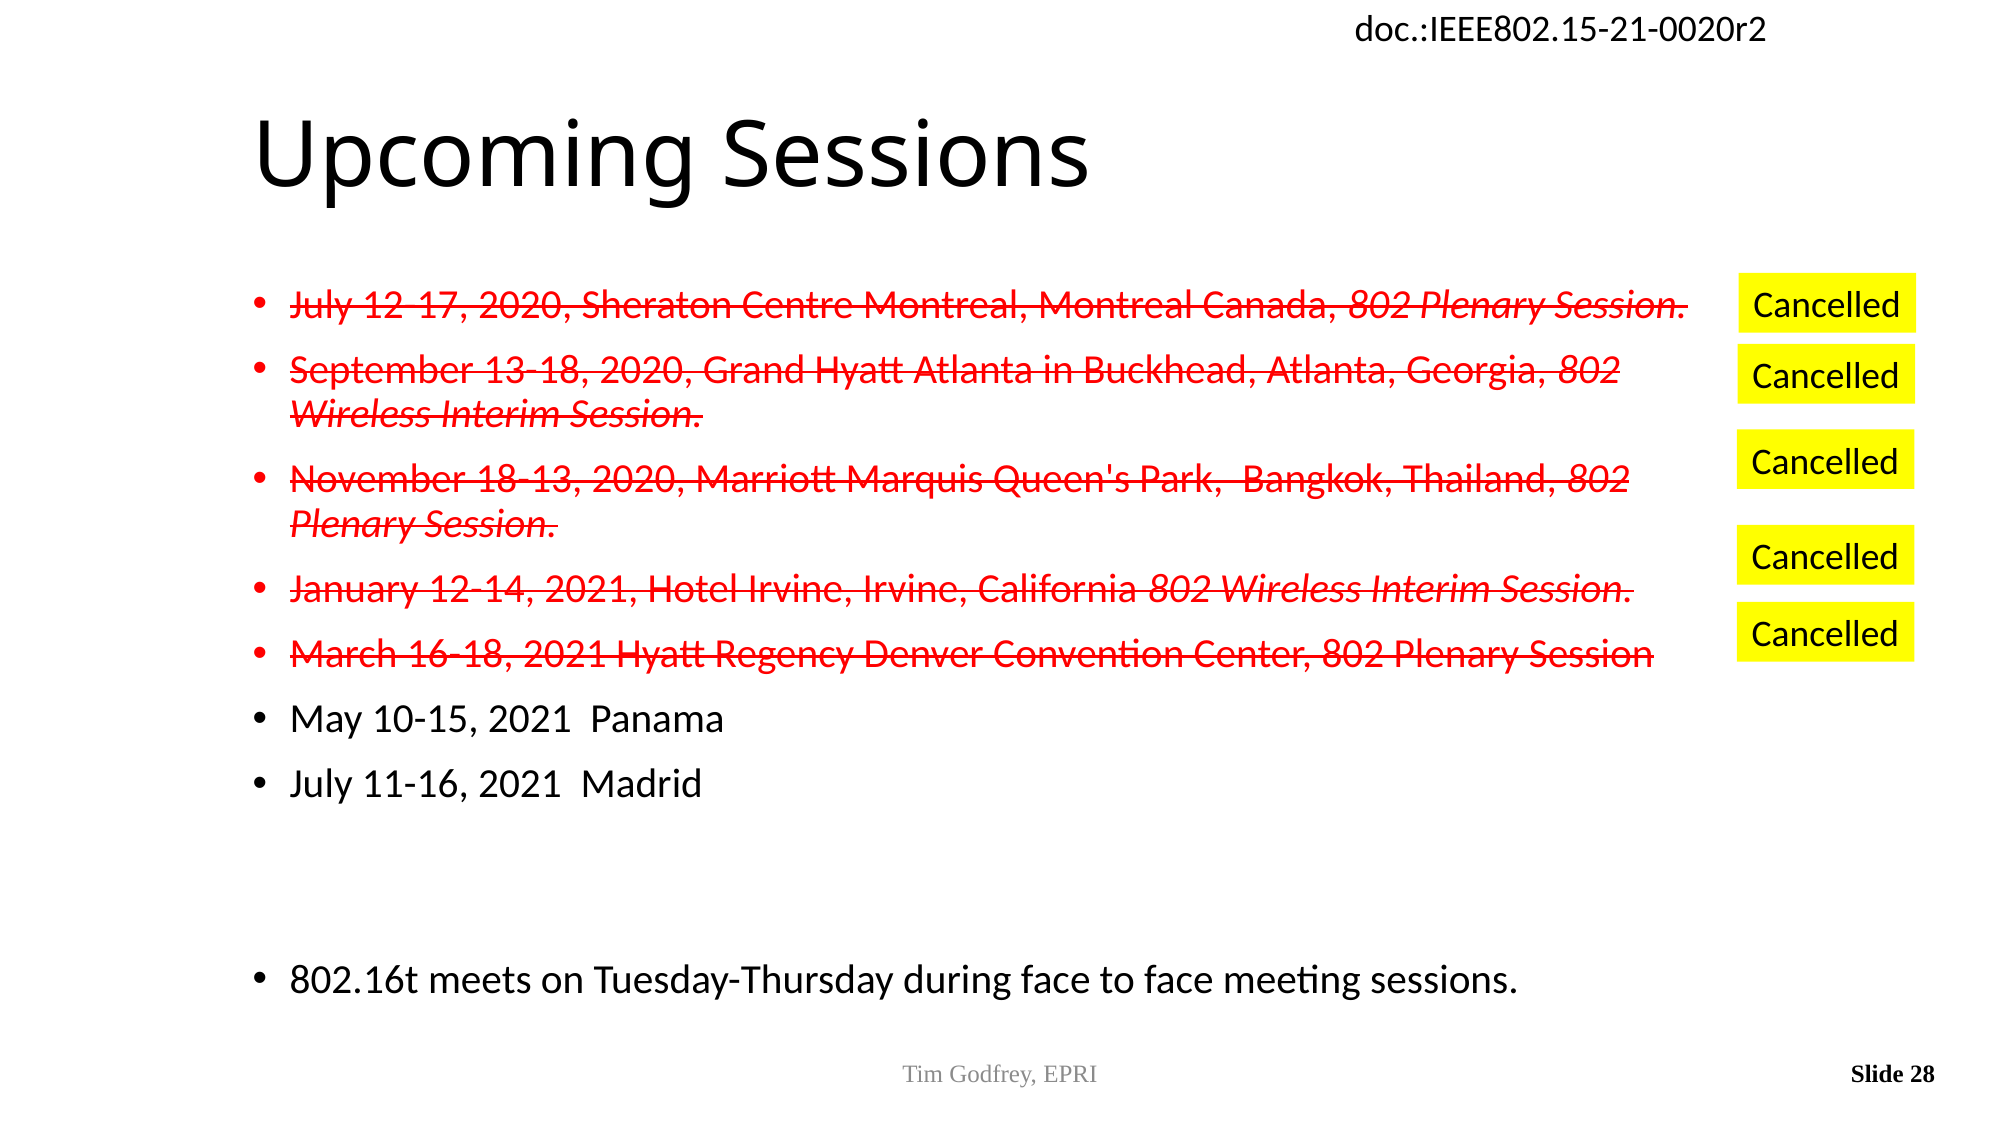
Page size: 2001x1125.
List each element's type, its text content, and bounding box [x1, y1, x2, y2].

list July 12-17, 2020, Sheraton Centre Montreal, Montreal Canada, 802 Plenary Session. September 13-18, 2020, Grand Hyatt Atlanta in Buckhead, Atlanta, Georgia, 802 Wireless Interim Session. November 18-13, 2020, Marriott Marquis Queen's Park, Bangkok, Thailand, 802 Plenary Session. January 12-14, 2021, Hotel Irvine, Irvine, California 802 Wireless Interim Session. March 16-18, 2021 Hyatt Regency Denver Convention Center, 802 Plenary Session May 10-15, 2021 Panama July 11-16, 2021 Madrid 802.16t meets on Tuesday-Thursday during face to face meeting sessions. [237, 275, 1763, 1013]
slide_number Slide 28 [1462, 1042, 1950, 1103]
footer Tim Godfrey, EPRI [662, 1042, 1338, 1103]
text_box Cancelled [1736, 524, 1915, 585]
text_box Cancelled [1736, 601, 1915, 662]
text_box Cancelled [1736, 429, 1915, 489]
title Upcoming Sessions [237, 69, 1513, 245]
text_box Cancelled [1737, 343, 1916, 404]
text_box Cancelled [1738, 272, 1917, 333]
